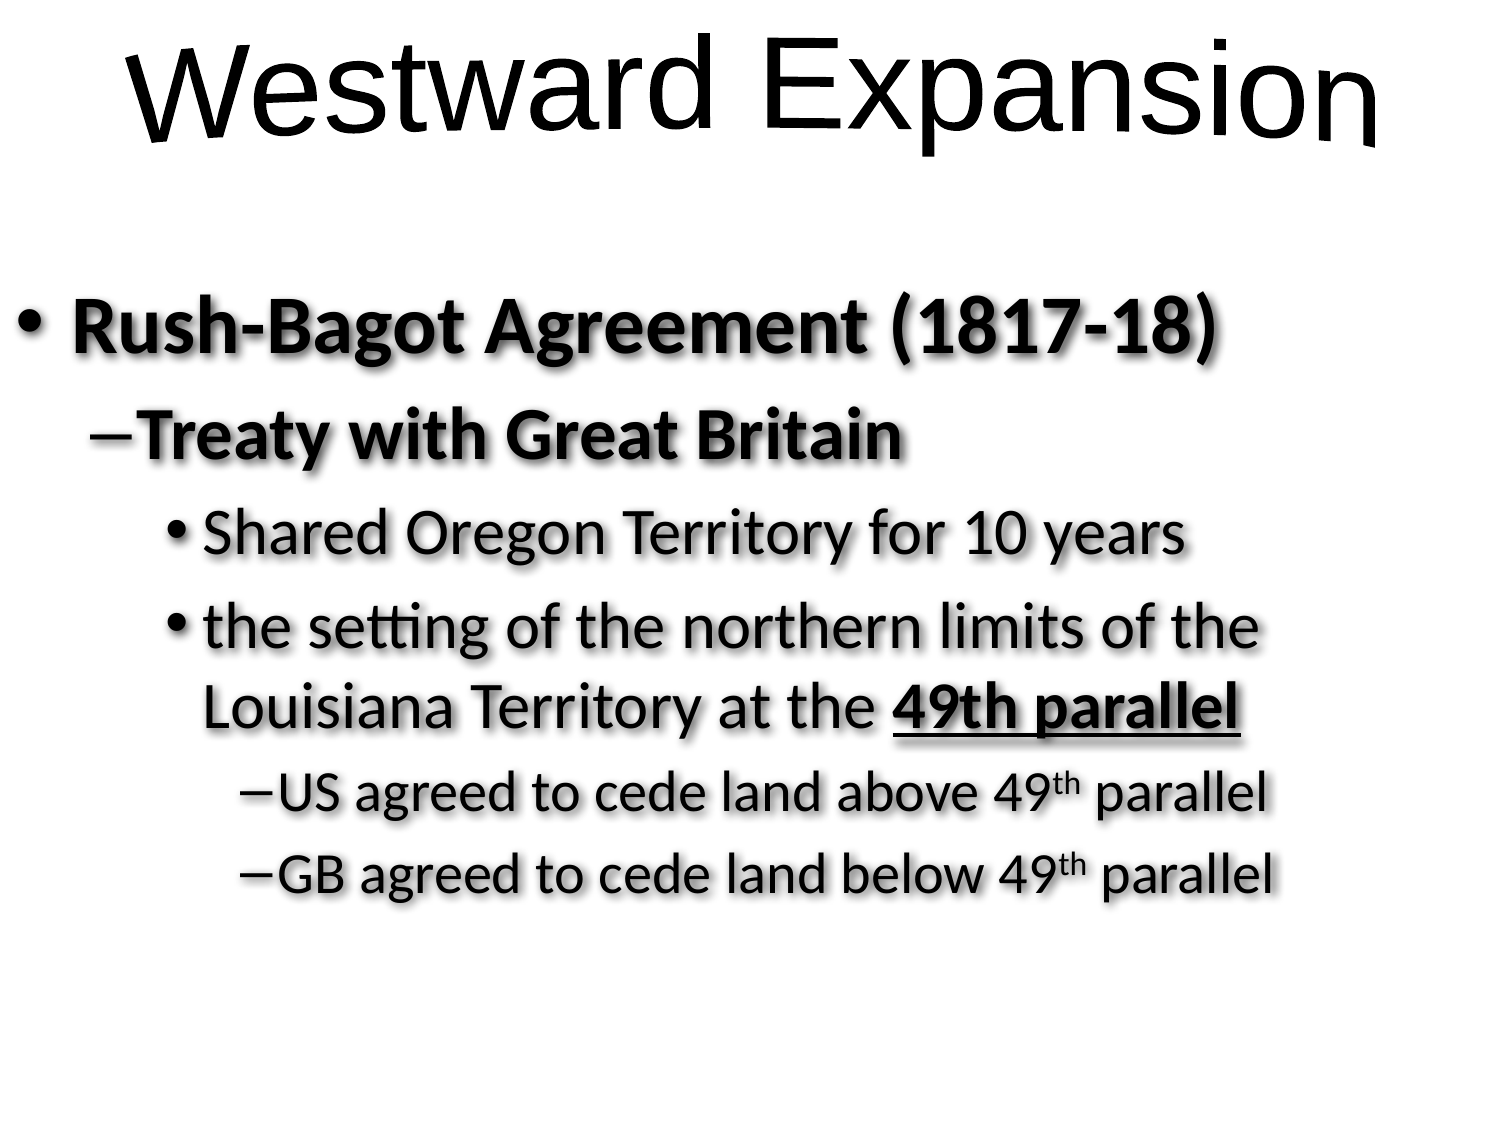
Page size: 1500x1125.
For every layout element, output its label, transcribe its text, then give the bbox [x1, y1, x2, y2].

list Rush-Bagot Agreement (1817-18) Treaty with Great Britain Shared Oregon Territory for 10 years the setting of the northern limits of the Louisiana Territory at the 49th parallel US agreed to cede land above 49th parallel GB agreed to cede land below 49th parallel [0, 262, 1475, 1000]
